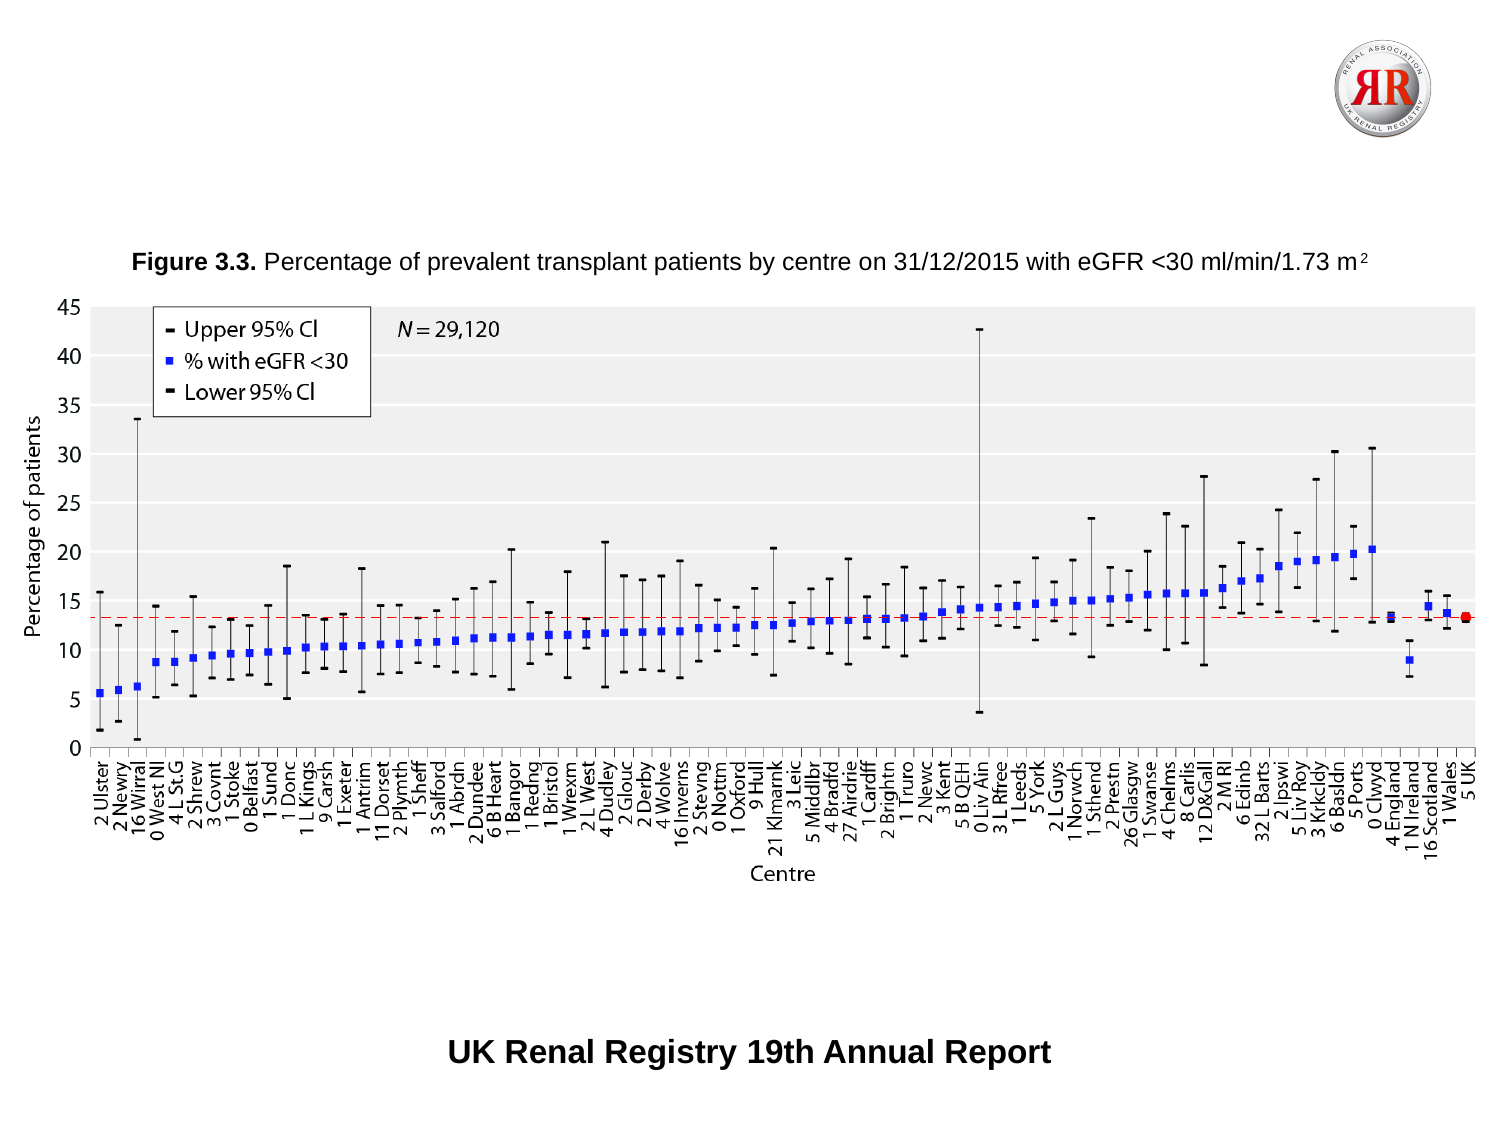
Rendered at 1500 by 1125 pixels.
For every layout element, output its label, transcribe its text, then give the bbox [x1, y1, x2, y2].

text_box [20, 237, 1480, 887]
picture [1328, 30, 1440, 150]
text_box UK Renal Registry 19th Annual Report [432, 1023, 1067, 1078]
